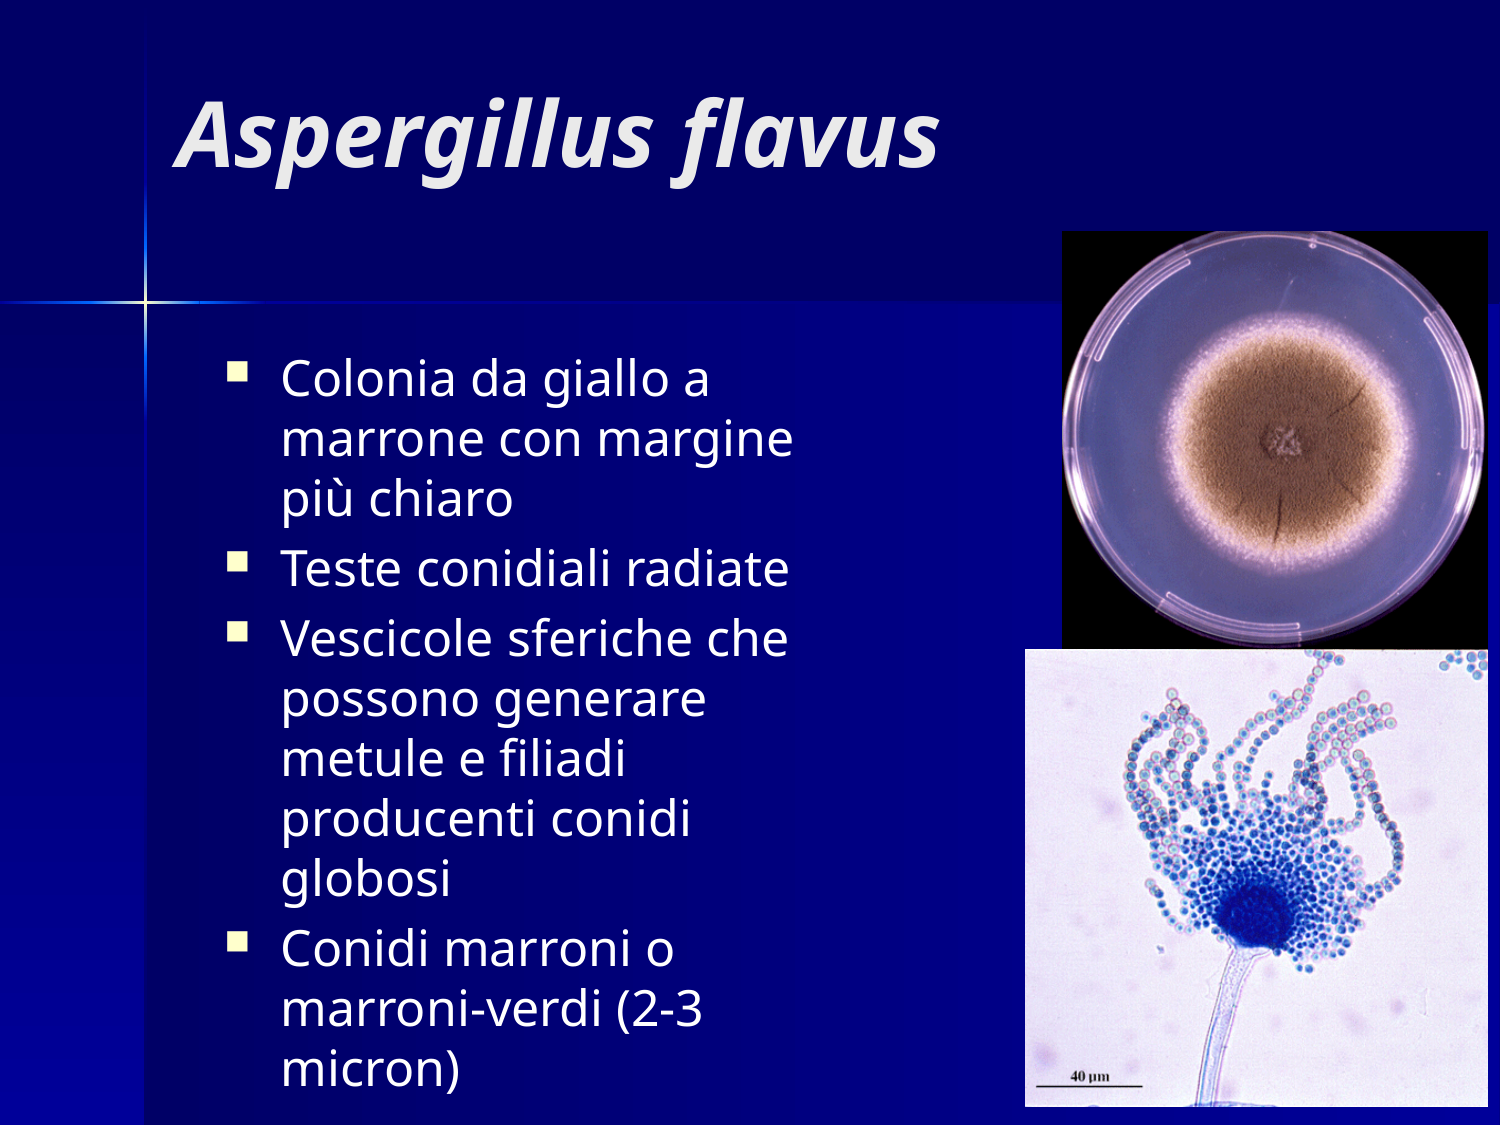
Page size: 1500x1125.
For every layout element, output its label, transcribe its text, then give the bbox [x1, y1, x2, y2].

title Aspergillus flavus [162, 49, 1026, 213]
list Colonia da giallo a marrone con margine più chiaro Teste conidiali radiate Vescicole sferiche che possono generare metule e filiadi producenti conidi globosi Conidi marroni o marroni-verdi (2-3 micron) [209, 338, 886, 976]
picture [1024, 231, 1488, 1108]
